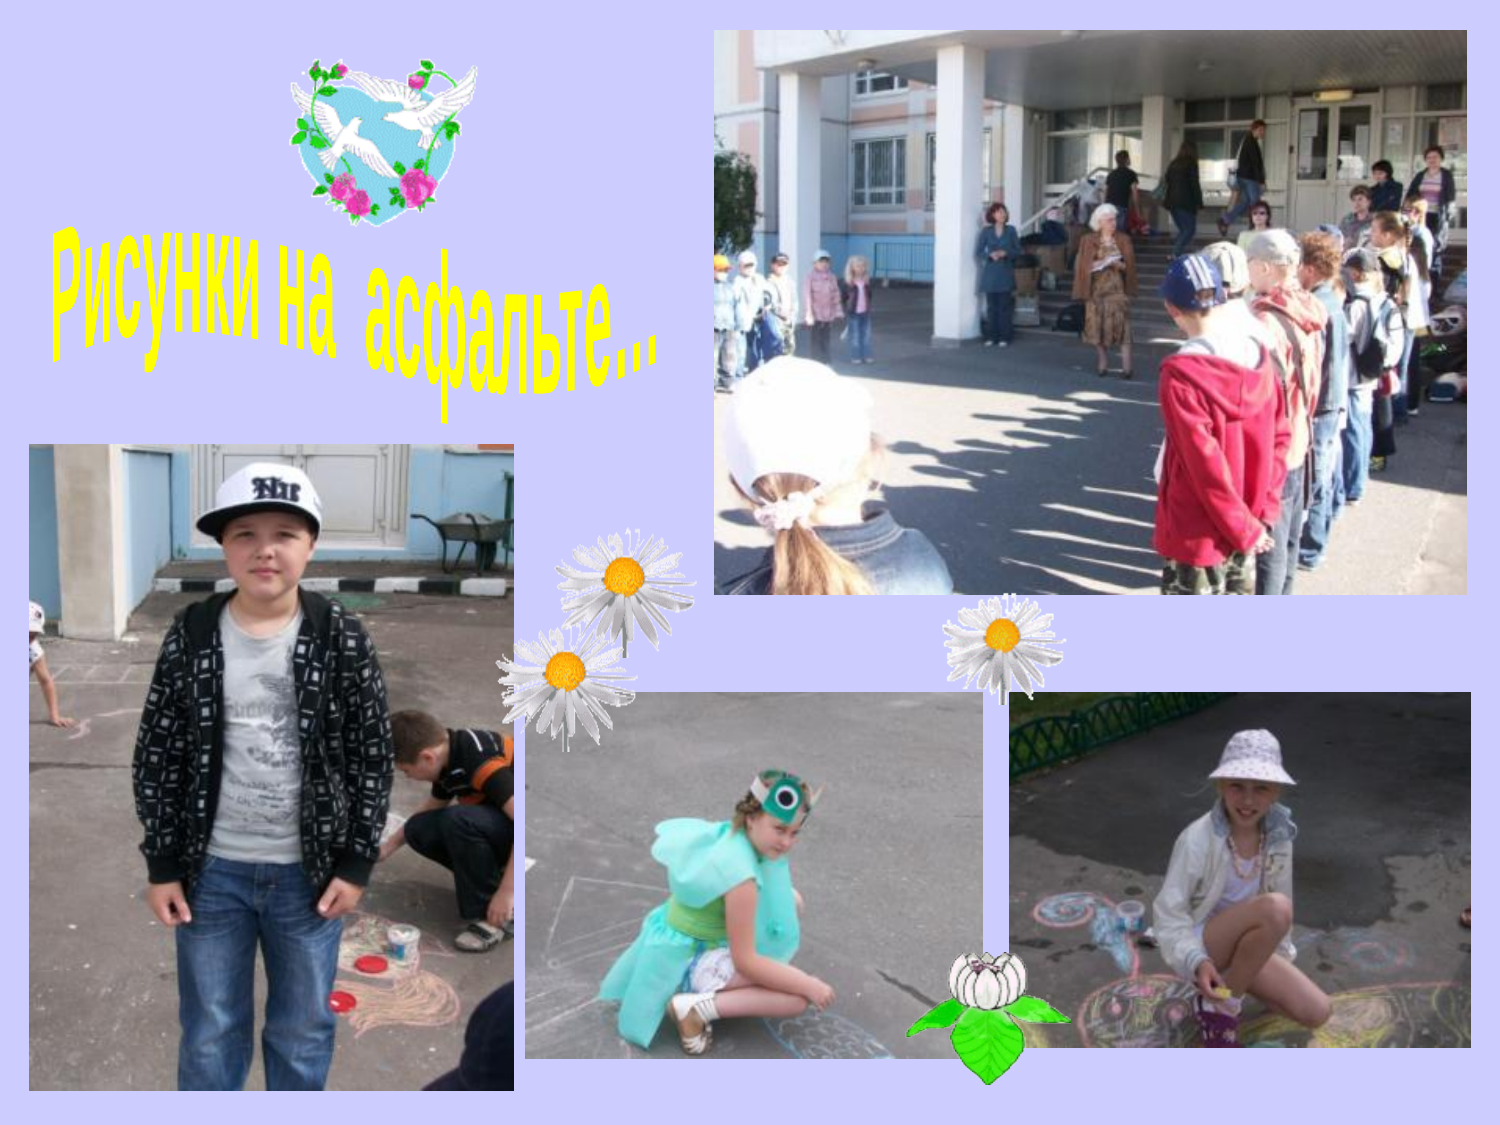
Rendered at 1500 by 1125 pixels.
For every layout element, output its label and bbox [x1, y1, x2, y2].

picture [277, 42, 487, 235]
list [1009, 692, 1471, 1048]
picture [29, 30, 1467, 1091]
